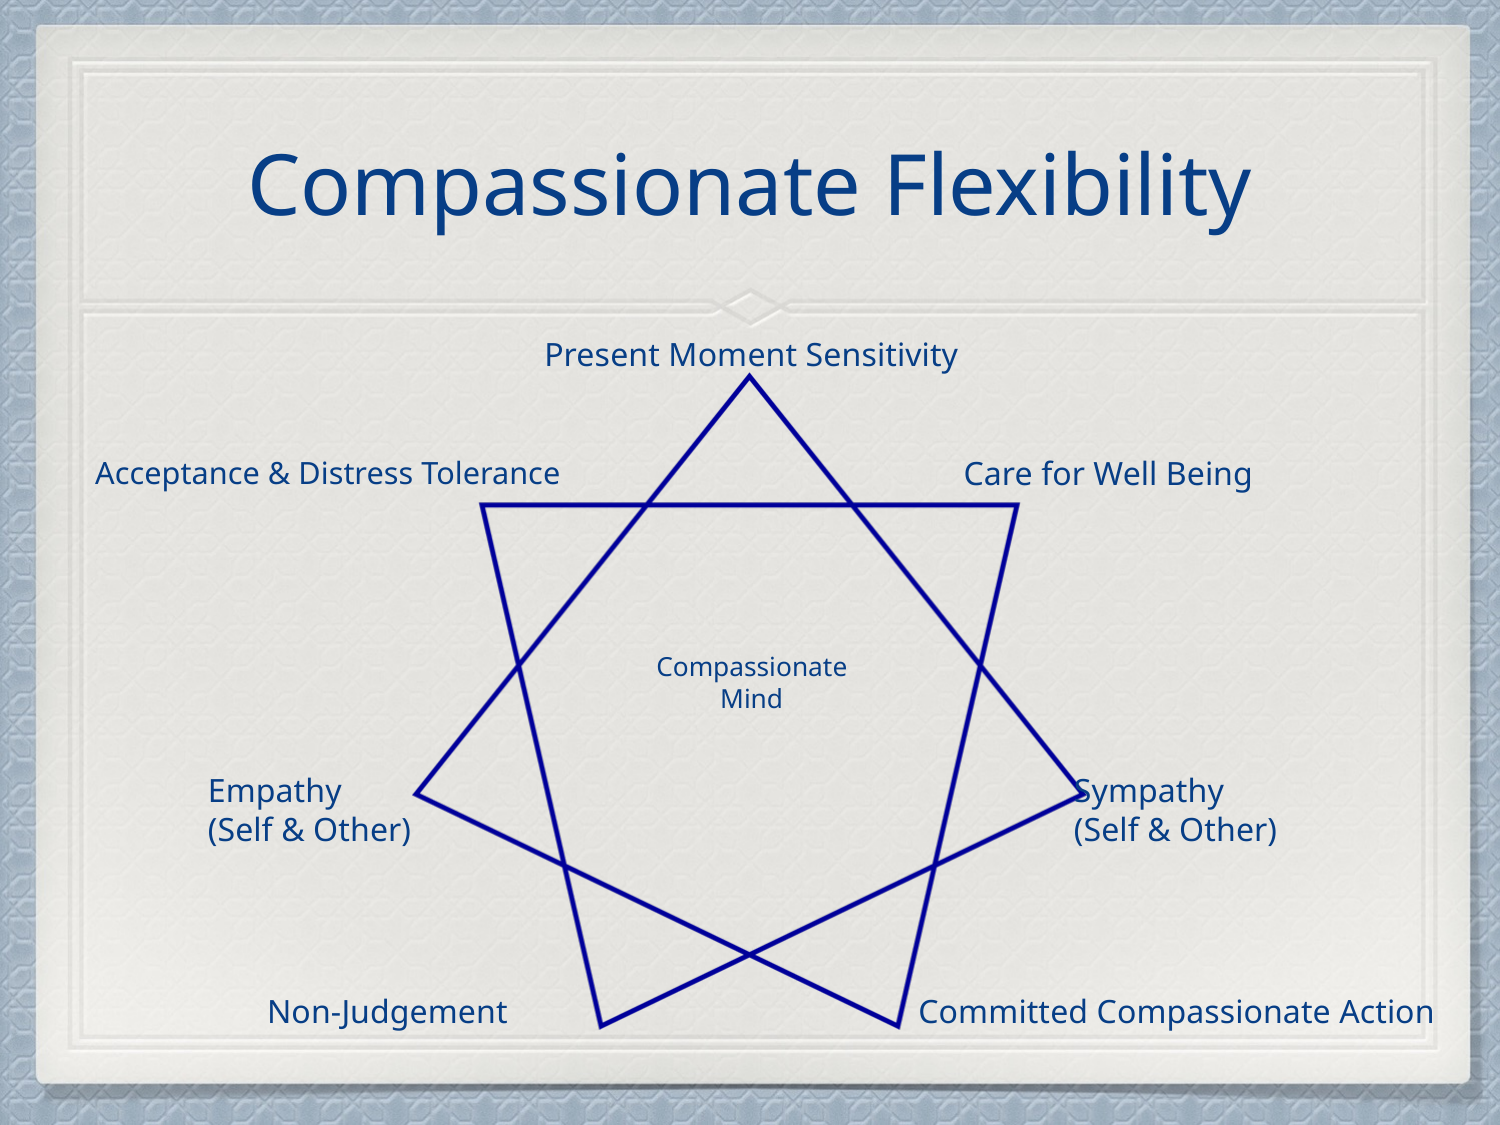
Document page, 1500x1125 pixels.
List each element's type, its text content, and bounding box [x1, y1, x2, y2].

text_box Empathy (Self & Other) [201, 764, 407, 854]
text_box Acceptance & Distress Tolerance [89, 448, 407, 497]
text_box Committed Compassionate Action [1089, 985, 1442, 1037]
text_box Non-Judgement [261, 985, 411, 1037]
text_box Care for Well Being [1093, 447, 1260, 498]
text_box Present Moment Sensitivity [538, 327, 965, 370]
text_box Sympathy (Self & Other) [1093, 764, 1284, 854]
picture [0, 0, 1500, 1125]
title Compassionate Flexibility [146, 86, 1354, 277]
